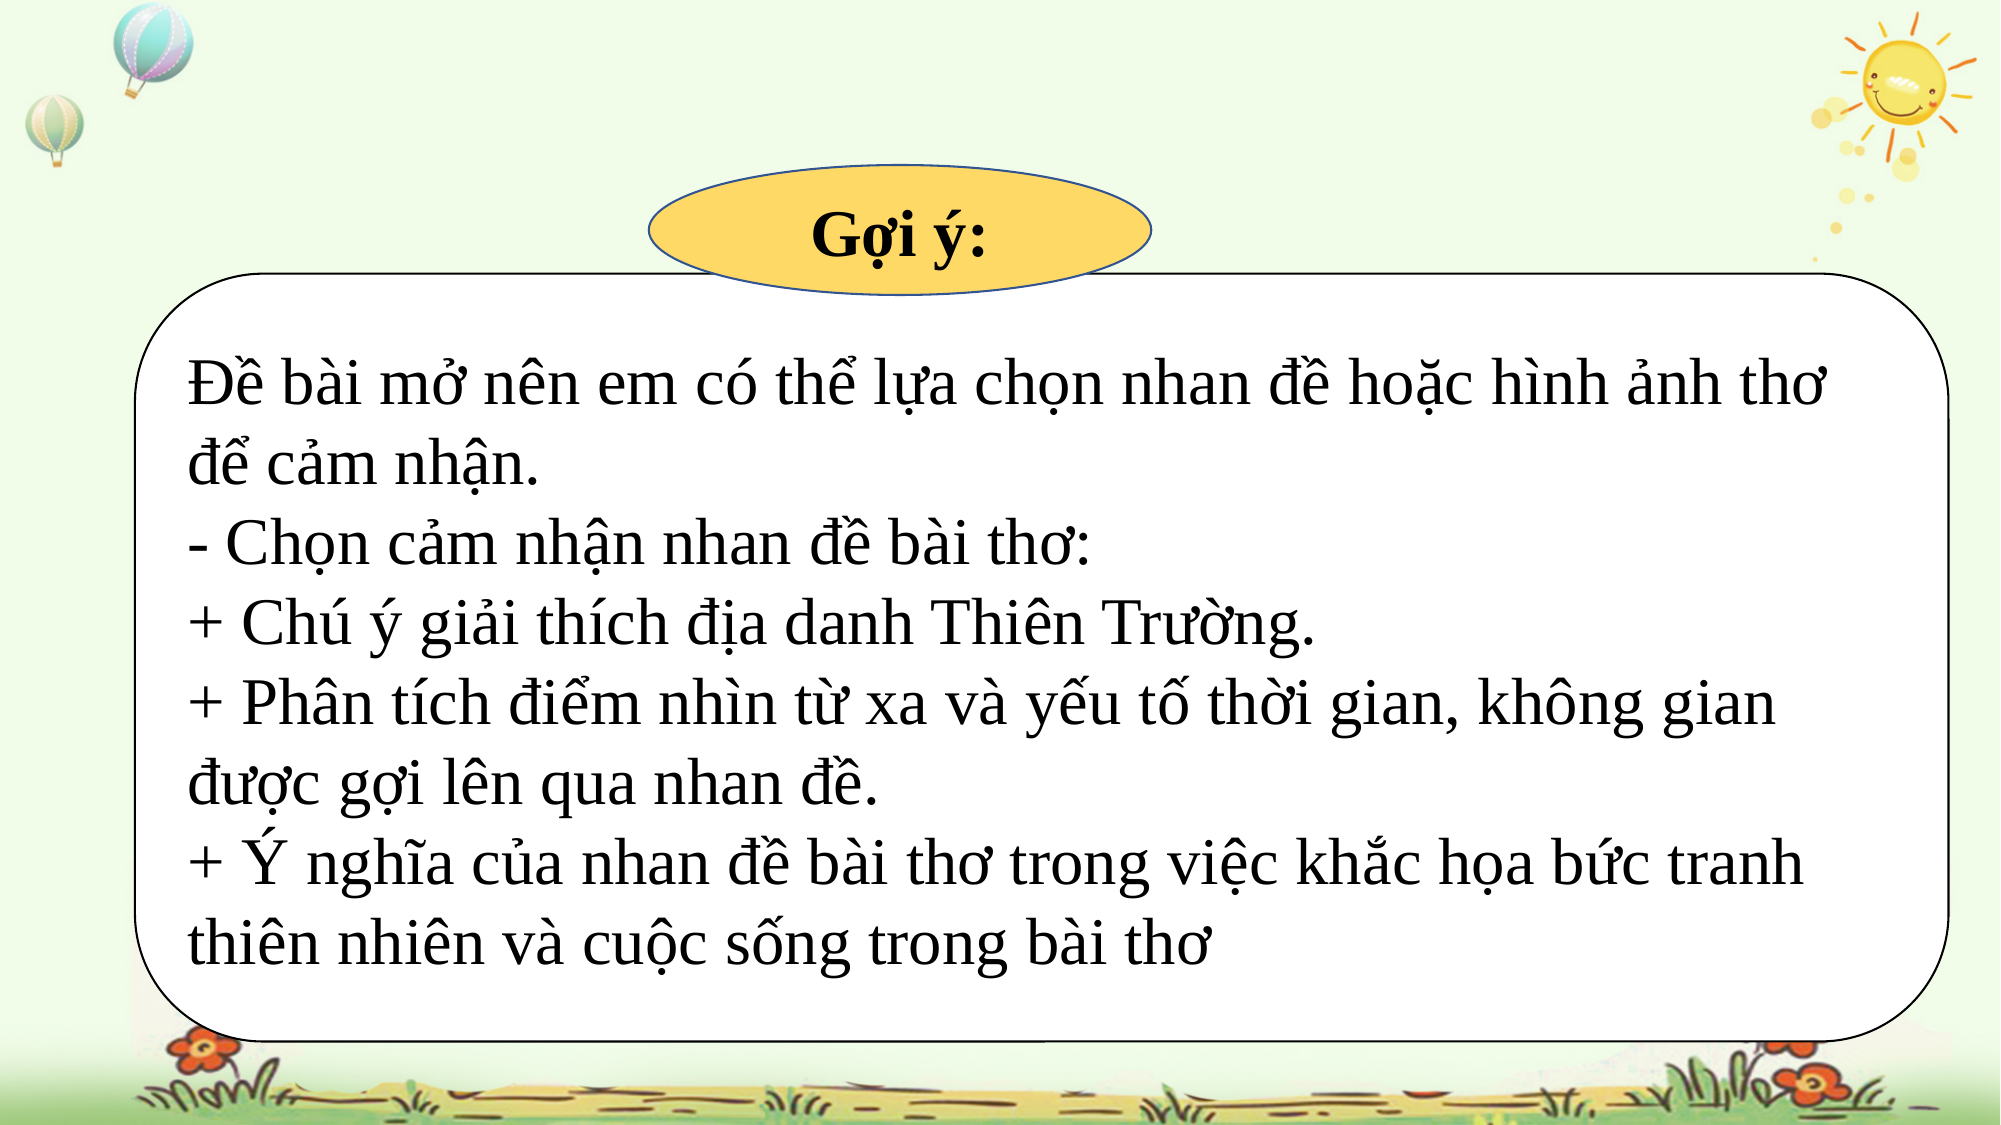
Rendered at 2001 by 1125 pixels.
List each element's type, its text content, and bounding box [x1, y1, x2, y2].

text_box Gợi ý: [647, 163, 1153, 297]
text_box Đề bài mở nên em có thể lựa chọn nhan đề hoặc hình ảnh thơ để cảm nhận. - Chọn cảm nhận nhan đề bài thơ: + Chú ý giải thích địa danh Thiên Trường. + Phân tích điểm nhìn từ xa và yếu tố thời gian, không gian được gợi lên qua nhan đề. + Ý nghĩa của nhan đề bài thơ trong việc khắc họa bức tranh thiên nhiên và cuộc sống trong bài thơ [133, 272, 1950, 1043]
picture [0, 0, 2001, 1125]
